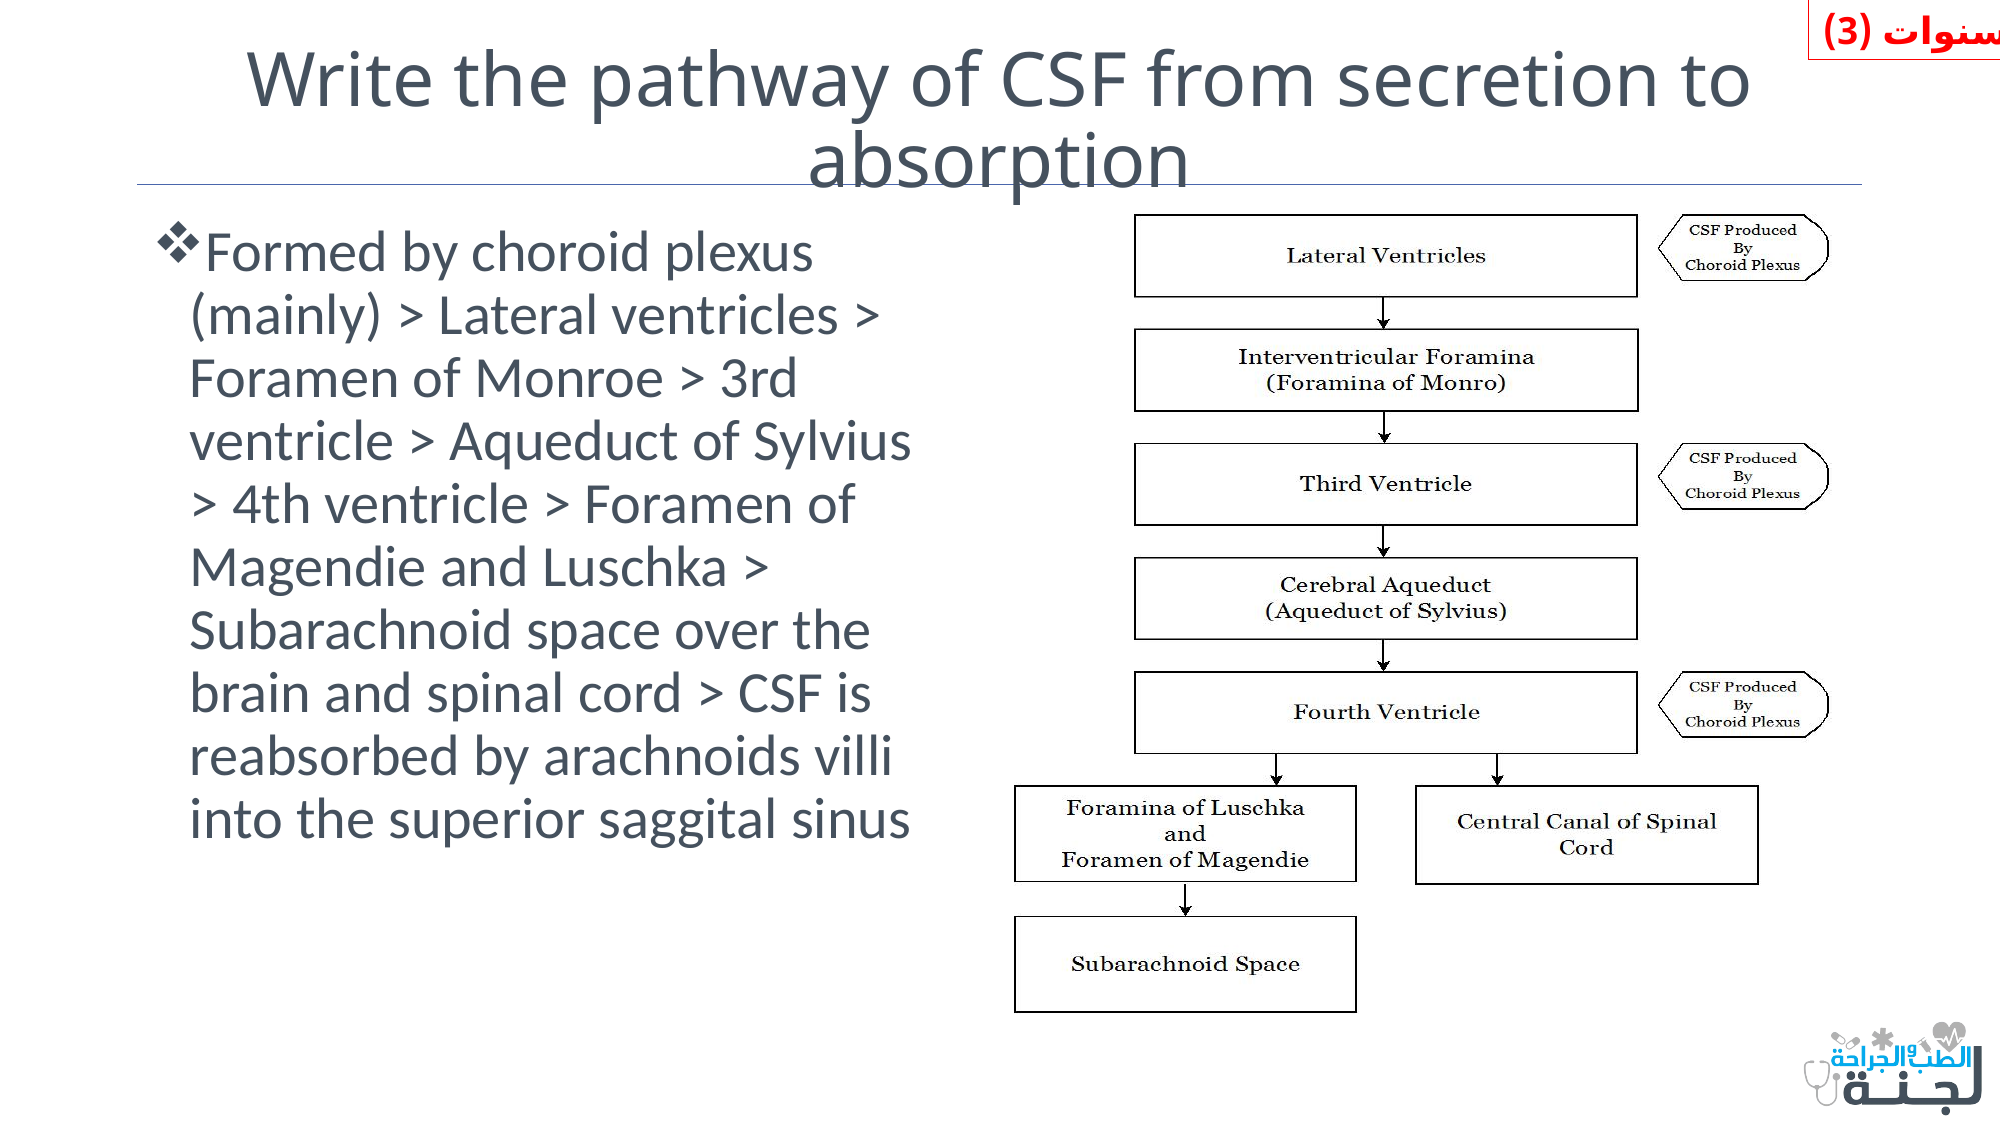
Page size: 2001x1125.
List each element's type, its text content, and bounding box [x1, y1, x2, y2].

text_box سنوات (3) [1808, 0, 2000, 60]
list Formed by choroid plexus (mainly) > Lateral ventricles > Foramen of Monroe > 3rd ventricle > Aqueduct of Sylvius > 4th ventricle > Foramen of Magendie and Luschka > Subarachnoid space over the brain and spinal cord > CSF is reabsorbed by arachnoids villi into the superior saggital sinus [137, 214, 955, 1014]
picture [1014, 214, 2000, 1124]
title Write the pathway of CSF from secretion to absorption [137, 59, 1863, 185]
